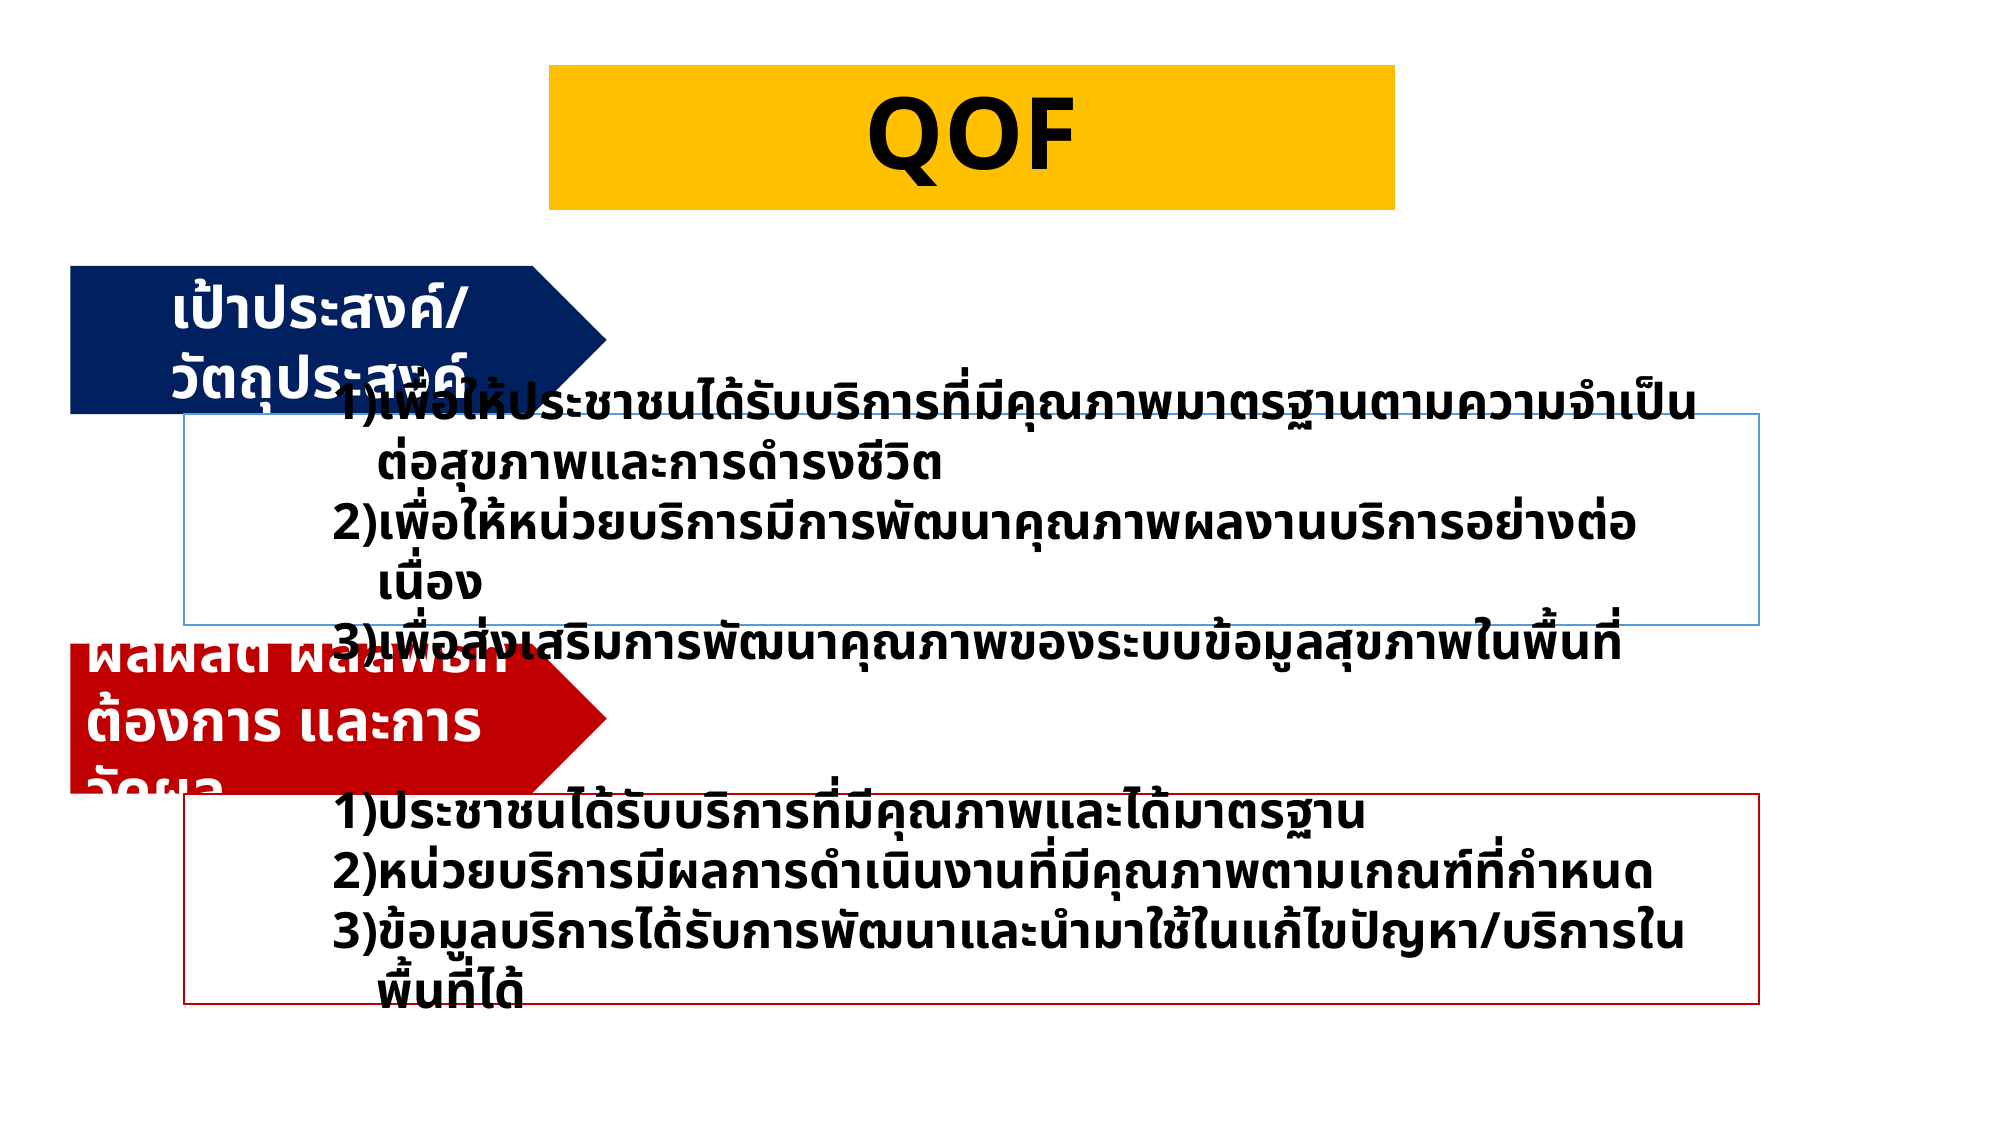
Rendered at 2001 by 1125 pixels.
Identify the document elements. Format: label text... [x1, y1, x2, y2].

text_box ผลผลิต ผลลัพธ์ที่ต้องการ และการวัดผล [69, 642, 609, 795]
text_box เป้าประสงค์/วัตถุประสงค์ [69, 265, 608, 415]
title QOF [546, 62, 1398, 213]
text_box เพื่อให้ประชาชนได้รับบริการที่มีคุณภาพมาตรฐานตามความจำเป็นต่อสุขภาพและการดำรงชีวิต เพื่อให้หน่วยบริการมีการพัฒนาคุณภาพผลงานบริการอย่างต่อเนื่อง เพื่อส่งเสริมการพัฒนาคุณภาพของระบบข้อมูลสุขภาพในพื้นที่ [183, 413, 1760, 626]
text_box ประชาชนได้รับบริการที่มีคุณภาพและได้มาตรฐาน หน่วยบริการมีผลการดำเนินงานที่มีคุณภาพตามเกณฑ์ที่กำหนด ข้อมูลบริการได้รับการพัฒนาและนำมาใช้ในแก้ไขปัญหา/บริการในพื้นที่ได้ [183, 793, 1760, 1005]
